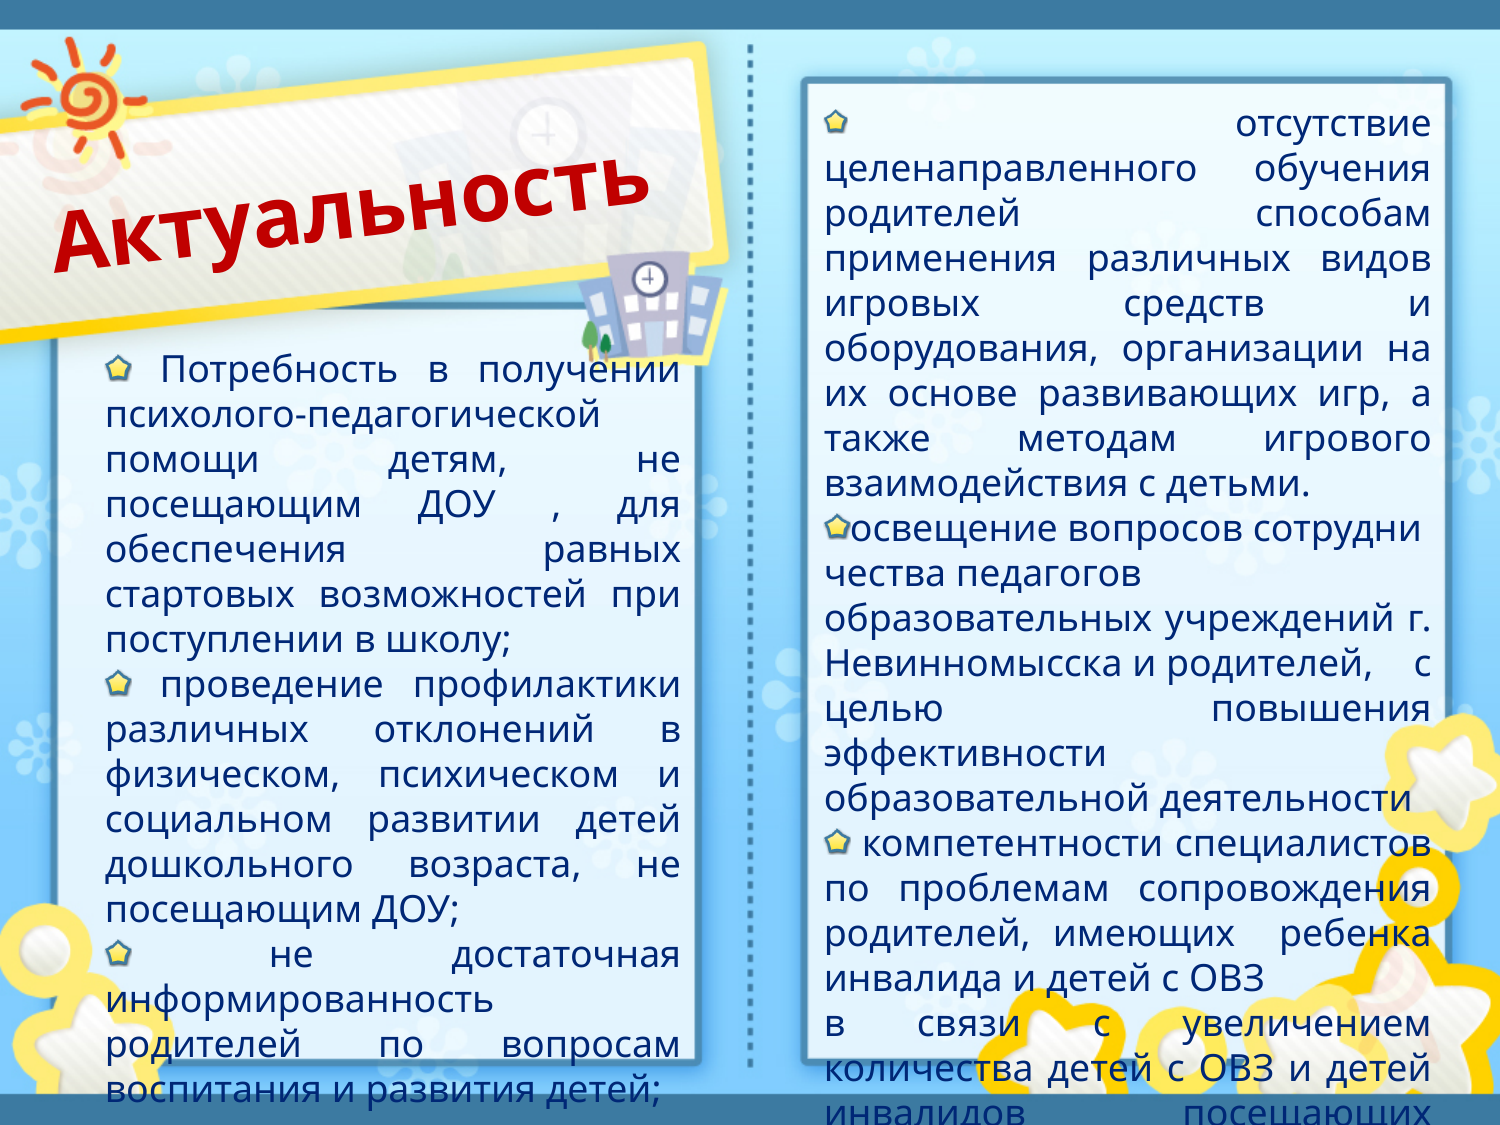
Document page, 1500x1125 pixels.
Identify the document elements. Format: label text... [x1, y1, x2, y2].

picture [823, 513, 851, 540]
text_box Актуальность [0, 70, 700, 338]
text_box отсутствие целенаправленного обучения родителей способам применения различных видов игровых средств и оборудования, организации на их основе развивающих игр, а также методам игрового взаимодействия с детьми. освещение вопросов сотрудничества педагогов образовательных учреждений г. Невинномысска и родителей, с целью повышения эффективности образовательной деятельности компетентности специалистов по проблемам сопровождения родителей, имеющих ребенка инвалида и детей с ОВЗ в связи с увеличением количества детей с ОВЗ и детей инвалидов посещающих образовательные учреждения. [809, 91, 1447, 1125]
picture [0, 0, 1500, 1125]
picture [823, 109, 848, 134]
picture [104, 669, 132, 697]
picture [823, 828, 851, 855]
text_box Потребность в получении психолого-педагогической помощи детям, не посещающим ДОУ , для обеспечения равных стартовых возможностей при поступлении в школу; проведение профилактики различных отклонений в физическом, психическом и социальном развитии детей дошкольного возраста, не посещающим ДОУ; не достаточная информированность родителей по вопросам воспитания и развития детей; [90, 338, 697, 1125]
picture [104, 939, 132, 967]
picture [104, 354, 132, 382]
